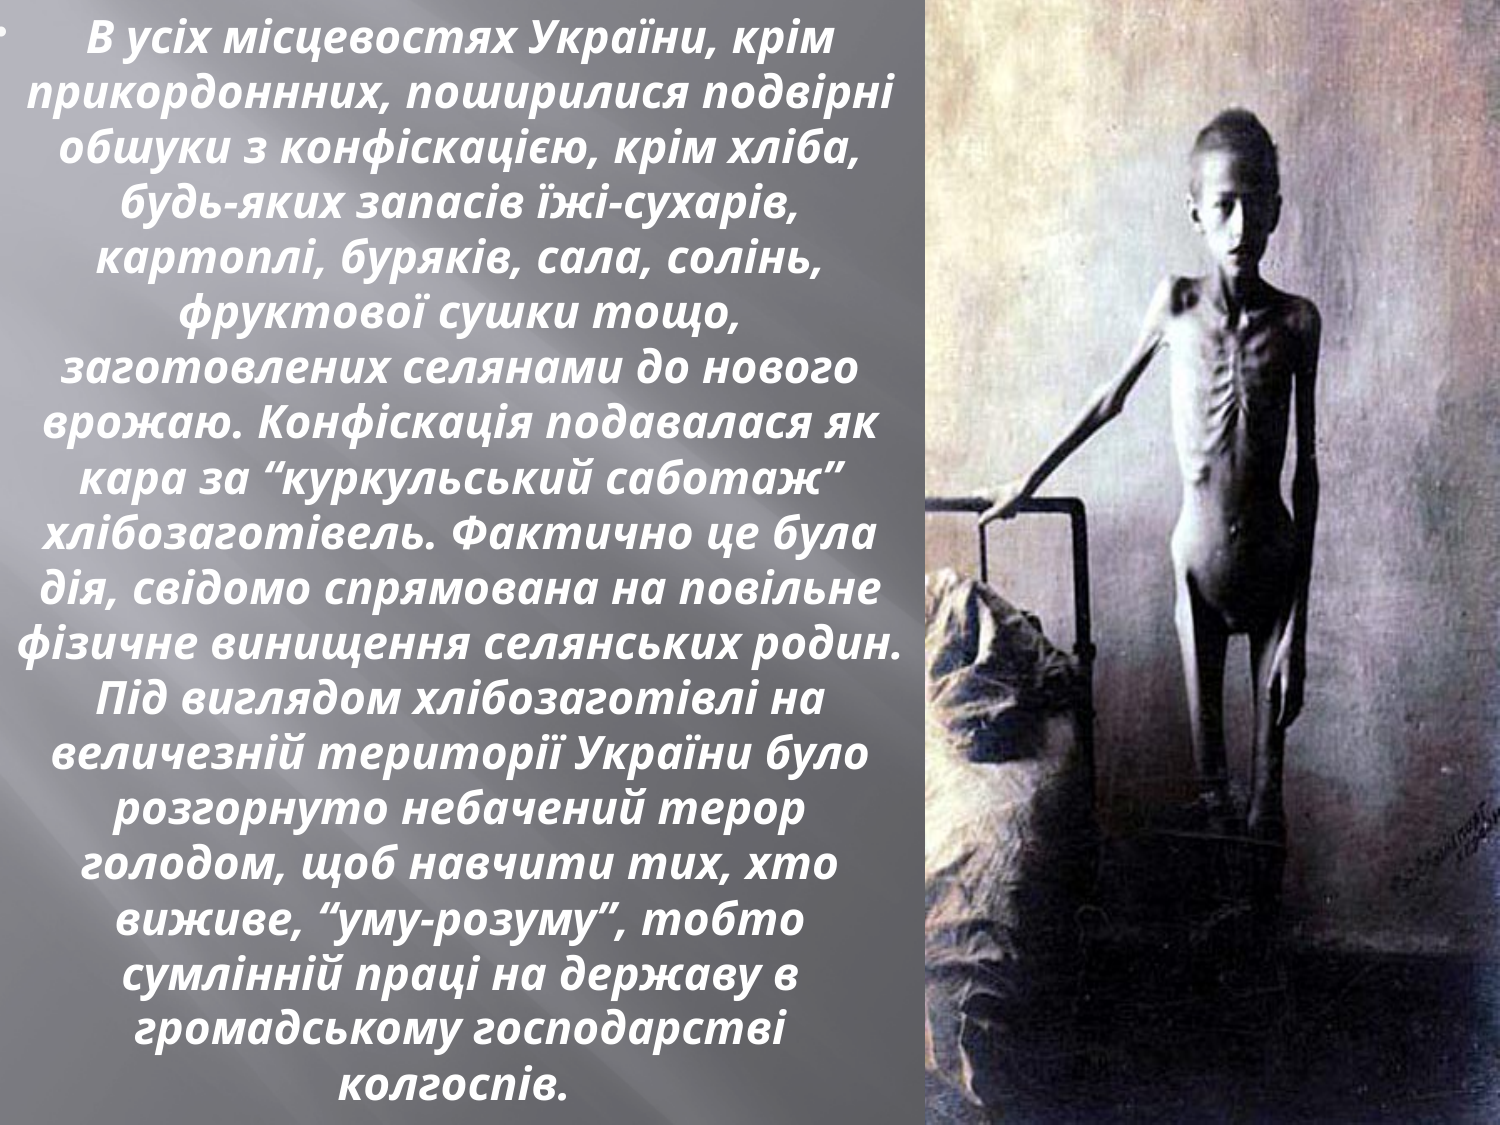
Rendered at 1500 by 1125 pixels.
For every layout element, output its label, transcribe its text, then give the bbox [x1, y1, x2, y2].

list В усiх мiсцевостях України, крiм прикордоннних, поширилися подвiрнi обшуки з конфiскацiєю, крiм хлiба, будь-яких запасiв їжi-сухарiв, картоплi, бурякiв, сала, солiнь, фруктової сушки тощо, заготовлених селянами до нового врожаю. Конфiскацiя подавалася як кара за “куркульський саботаж” хлібозаготiвель. Фактично це була дiя, свiдомо спрямована на повiльне фiзичне винищення селянських родин. Пiд виглядом хлiбозаготiвлi на величезнiй територiї України було розгорнуто небачений терор голодом, щоб навчити тих, хто виживе, “уму-розуму”, тобто сумлiннiй працi на державу в громадському господарствi колгоспiв. [0, 0, 925, 1125]
picture [925, 0, 1500, 1125]
